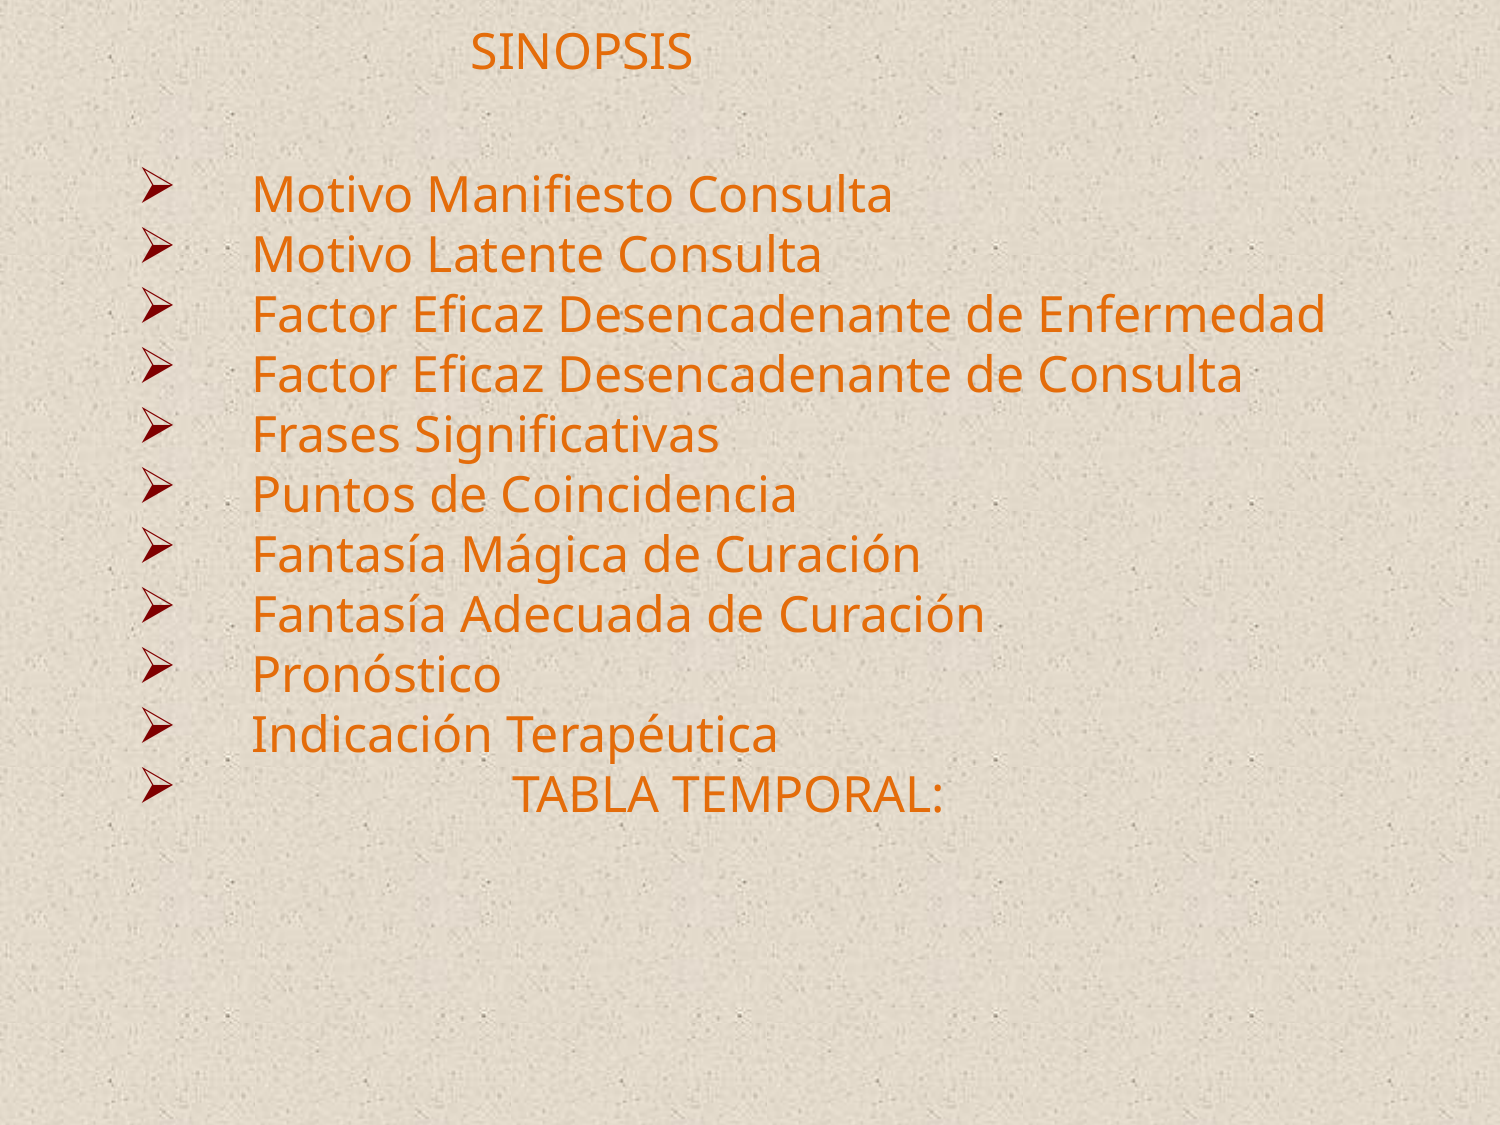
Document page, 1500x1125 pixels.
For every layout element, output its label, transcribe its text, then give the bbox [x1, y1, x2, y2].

text_box Motivo Manifiesto Consulta Motivo Latente Consulta Factor Eficaz Desencadenante de Enfermedad Factor Eficaz Desencadenante de Consulta Frases Significativas Puntos de Coincidencia Fantasía Mágica de Curación Fantasía Adecuada de Curación Pronóstico Indicación Terapéutica TABLA TEMPORAL: [122, 154, 1367, 830]
text_box SINOPSIS [455, 12, 710, 87]
picture [0, 0, 1500, 1125]
